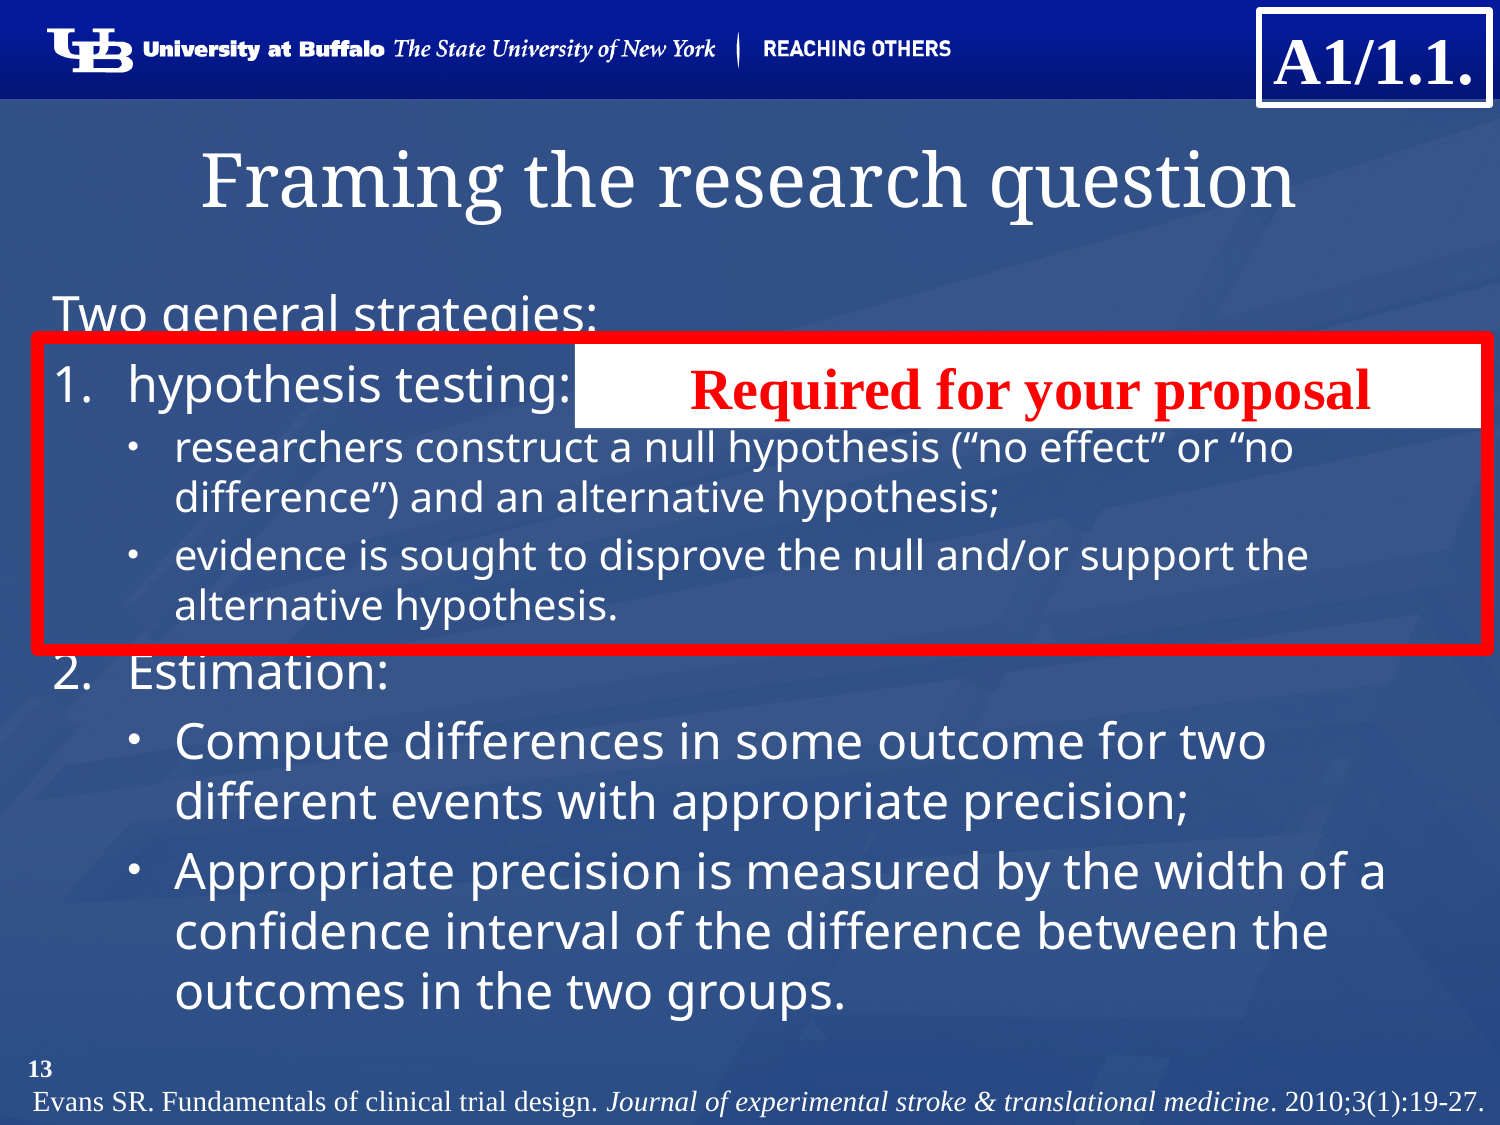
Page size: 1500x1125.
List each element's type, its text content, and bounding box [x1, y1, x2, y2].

title Framing the research question [37, 125, 1463, 250]
text_box Evans SR. Fundamentals of clinical trial design. Journal of experimental stroke & translational medicine. 2010;3(1):19-27. [0, 1074, 1500, 1125]
picture [0, 0, 1500, 99]
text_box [37, 337, 1488, 651]
list Two general strategies: hypothesis testing: researchers construct a null hypothesis (“no effect” or “no difference”) and an alternative hypothesis; evidence is sought to disprove the null and/or support the alternative hypothesis. Estimation: Compute differences in some outcome for two different events with appropriate precision; Appropriate precision is measured by the width of a confidence interval of the difference between the outcomes in the two groups. [37, 275, 1463, 331]
slide_number 13 [12, 1037, 350, 1074]
text_box A1/1.1. [1258, 10, 1490, 106]
list Two general strategies: hypothesis testing: researchers construct a null hypothesis (“no effect” or “no difference”) and an alternative hypothesis; evidence is sought to disprove the null and/or support the alternative hypothesis. Estimation: Compute differences in some outcome for two different events with appropriate precision; Appropriate precision is measured by the width of a confidence interval of the difference between the outcomes in the two groups. [37, 659, 1463, 1074]
